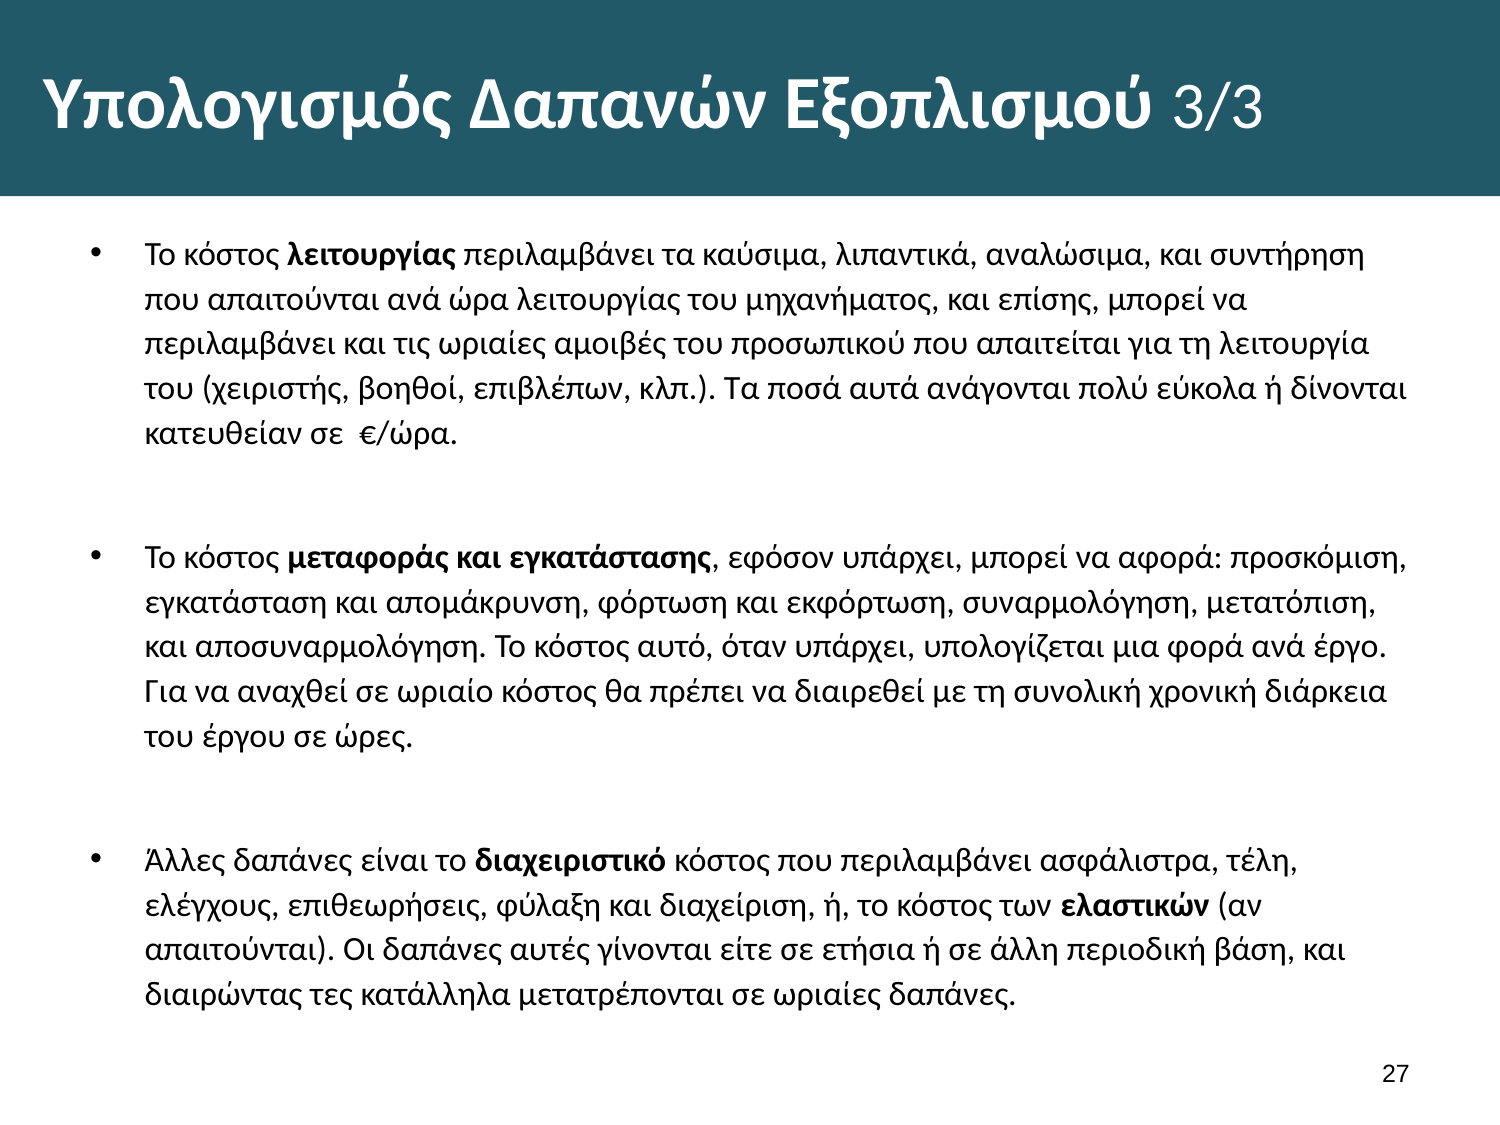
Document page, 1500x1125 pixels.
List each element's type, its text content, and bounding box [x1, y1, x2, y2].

slide_number 26 [1074, 1042, 1425, 1103]
title Υπολογισμός Δαπανών Εξοπλισμού 3/3 [0, 0, 1500, 197]
list Το κόστος λειτουργίας περιλαμβάνει τα καύσιμα, λιπαντικά, αναλώσιμα, και συντήρηση που απαιτούνται ανά ώρα λειτουργίας του μηχανήματος, και επίσης, μπορεί να περιλαμβάνει και τις ωριαίες αμοιβές του προσωπικού που απαιτείται για τη λειτουργία του (χειριστής, βοηθοί, επιβλέπων, κλπ.). Τα ποσά αυτά ανάγονται πολύ εύκολα ή δίνονται κατευθείαν σε €/ώρα. Το κόστος μεταφοράς και εγκατάστασης, εφόσον υπάρχει, μπορεί να αφορά: προσκόμιση, εγκατάσταση και απομάκρυνση, φόρτωση και εκφόρτωση, συναρμολόγηση, μετατόπιση, και αποσυναρμολόγηση. Το κόστος αυτό, όταν υπάρχει, υπολογίζεται μια φορά ανά έργο. Για να αναχθεί σε ωριαίο κόστος θα πρέπει να διαιρεθεί με τη συνολική χρονική διάρκεια του έργου σε ώρες. Άλλες δαπάνες είναι το διαχειριστικό κόστος που περιλαμβάνει ασφάλιστρα, τέλη, ελέγχους, επιθεωρήσεις, φύλαξη και διαχείριση, ή, το κόστος των ελαστικών (αν απαιτούνται). Οι δαπάνες αυτές γίνονται είτε σε ετήσια ή σε άλλη περιοδική βάση, και διαιρώντας τες κατάλληλα μετατρέπονται σε ωριαίες δαπάνες. [75, 219, 1425, 1024]
